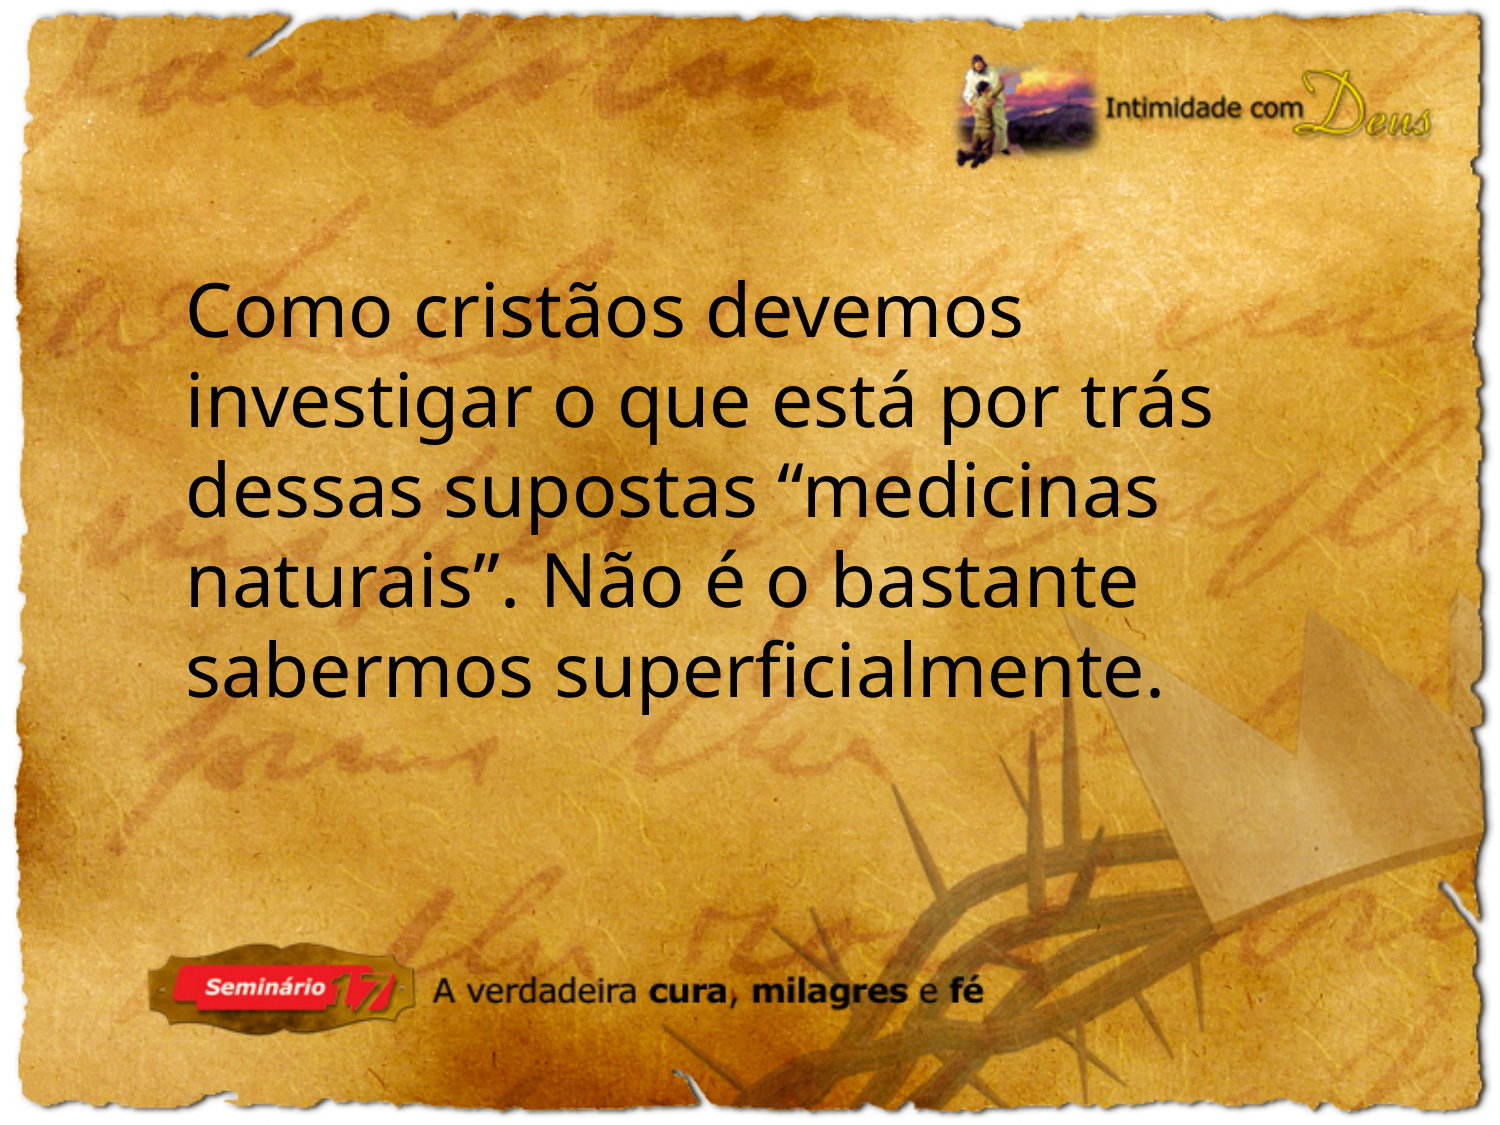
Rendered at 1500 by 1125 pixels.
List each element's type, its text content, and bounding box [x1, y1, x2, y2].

text_box Como cristãos devemos investigar o que está por trás dessas supostas “medicinas naturais”. Não é o bastante sabermos superficialmente. [171, 255, 1247, 721]
picture [0, 0, 1500, 1125]
